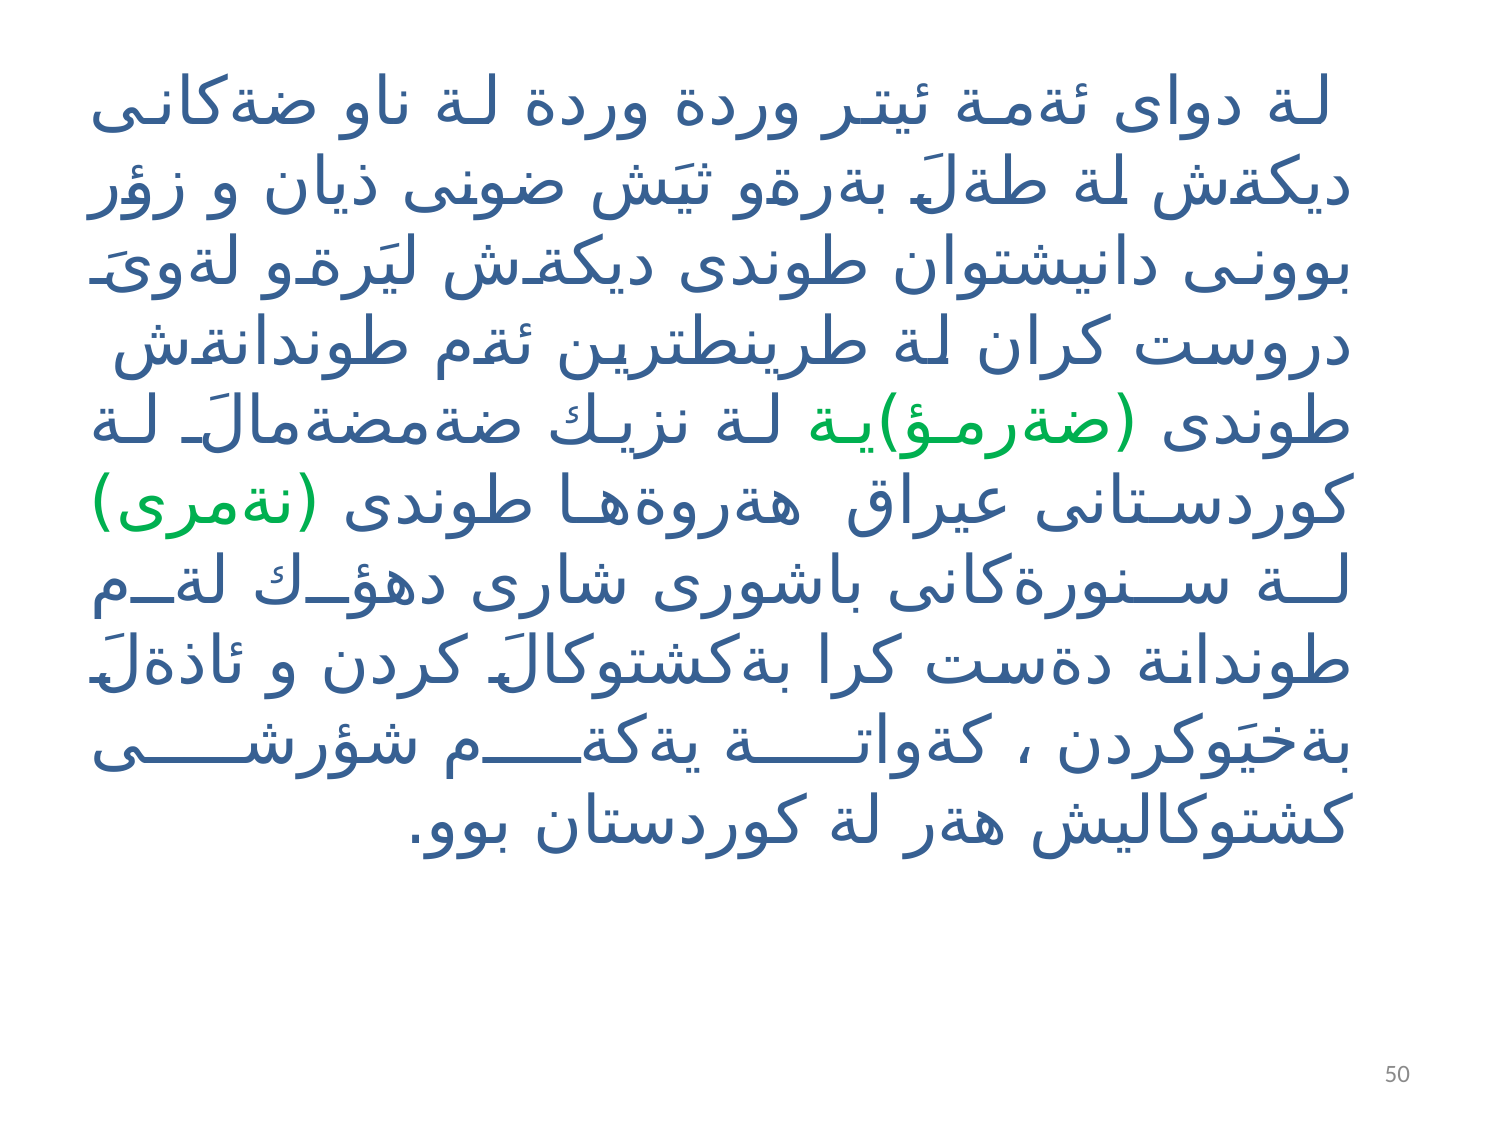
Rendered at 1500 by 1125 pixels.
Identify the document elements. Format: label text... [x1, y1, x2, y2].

list لة دواى ئةمة ئيتر وردة وردة لة ناو ضةكانى ديكةش لة طةلَ بةرةو ثيَش ضونى ذيان و زؤر بوونى دانيشتوان طوندى ديكةش ليَرةو لةوىَ دروست كران لة طرينطترين ئةم طوندانةش طوندى (ضةرمؤ)ية لة نزيك ضةمضةمالَ لة كوردستانى عيراق هةروةها طوندى (نةمرى) لة سنورةكانى باشورى شارى دهؤك لةم طوندانة دةست كرا بةكشتوكالَ كردن و ئاذةلَ بةخيَوكردن ، كةواتة يةكةم شؤرشى كشتوكاليش هةر لة كوردستان بوو. [75, 50, 1425, 1005]
slide_number 50 [1074, 1042, 1425, 1103]
